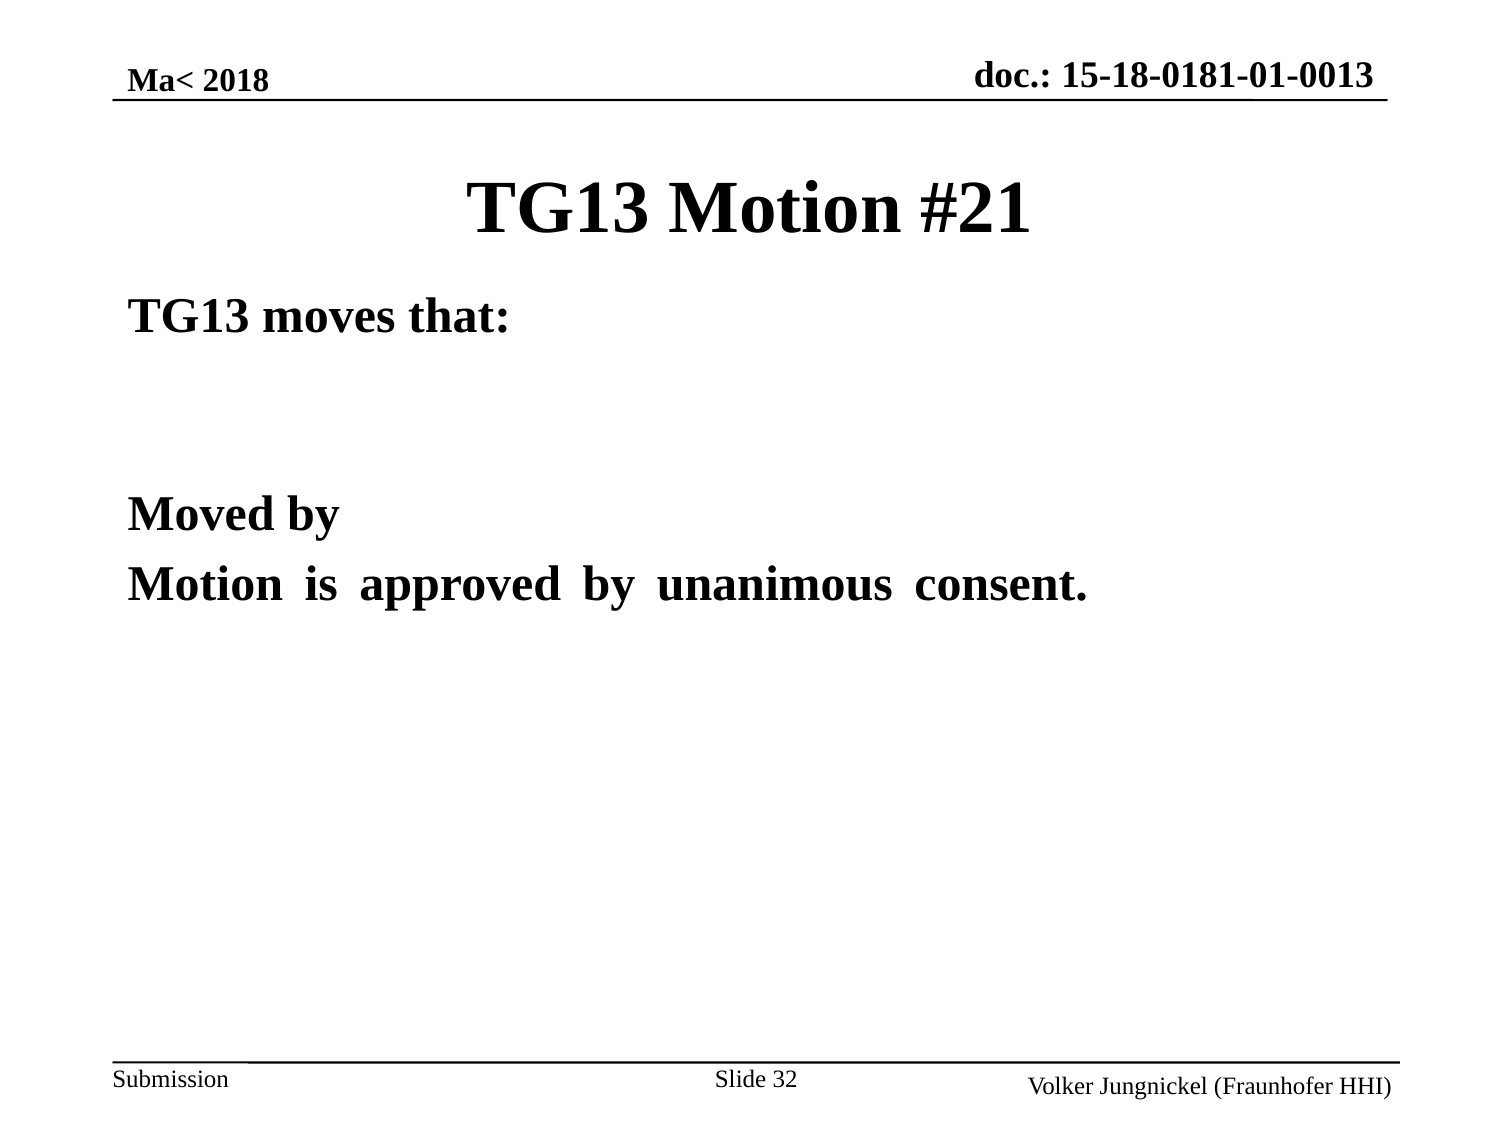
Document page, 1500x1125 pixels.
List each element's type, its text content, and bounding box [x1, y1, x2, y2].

footer Volker Jungnickel (Fraunhofer HHI) [1012, 1062, 1439, 1100]
text_box TG13 moves that: Moved by Motion is approved by unanimous consent. [112, 275, 1388, 1050]
text_box TG13 Motion #21 [112, 149, 1388, 275]
text_box Ma< 2018 [112, 50, 425, 147]
slide_number Slide 32 [711, 1061, 801, 1093]
